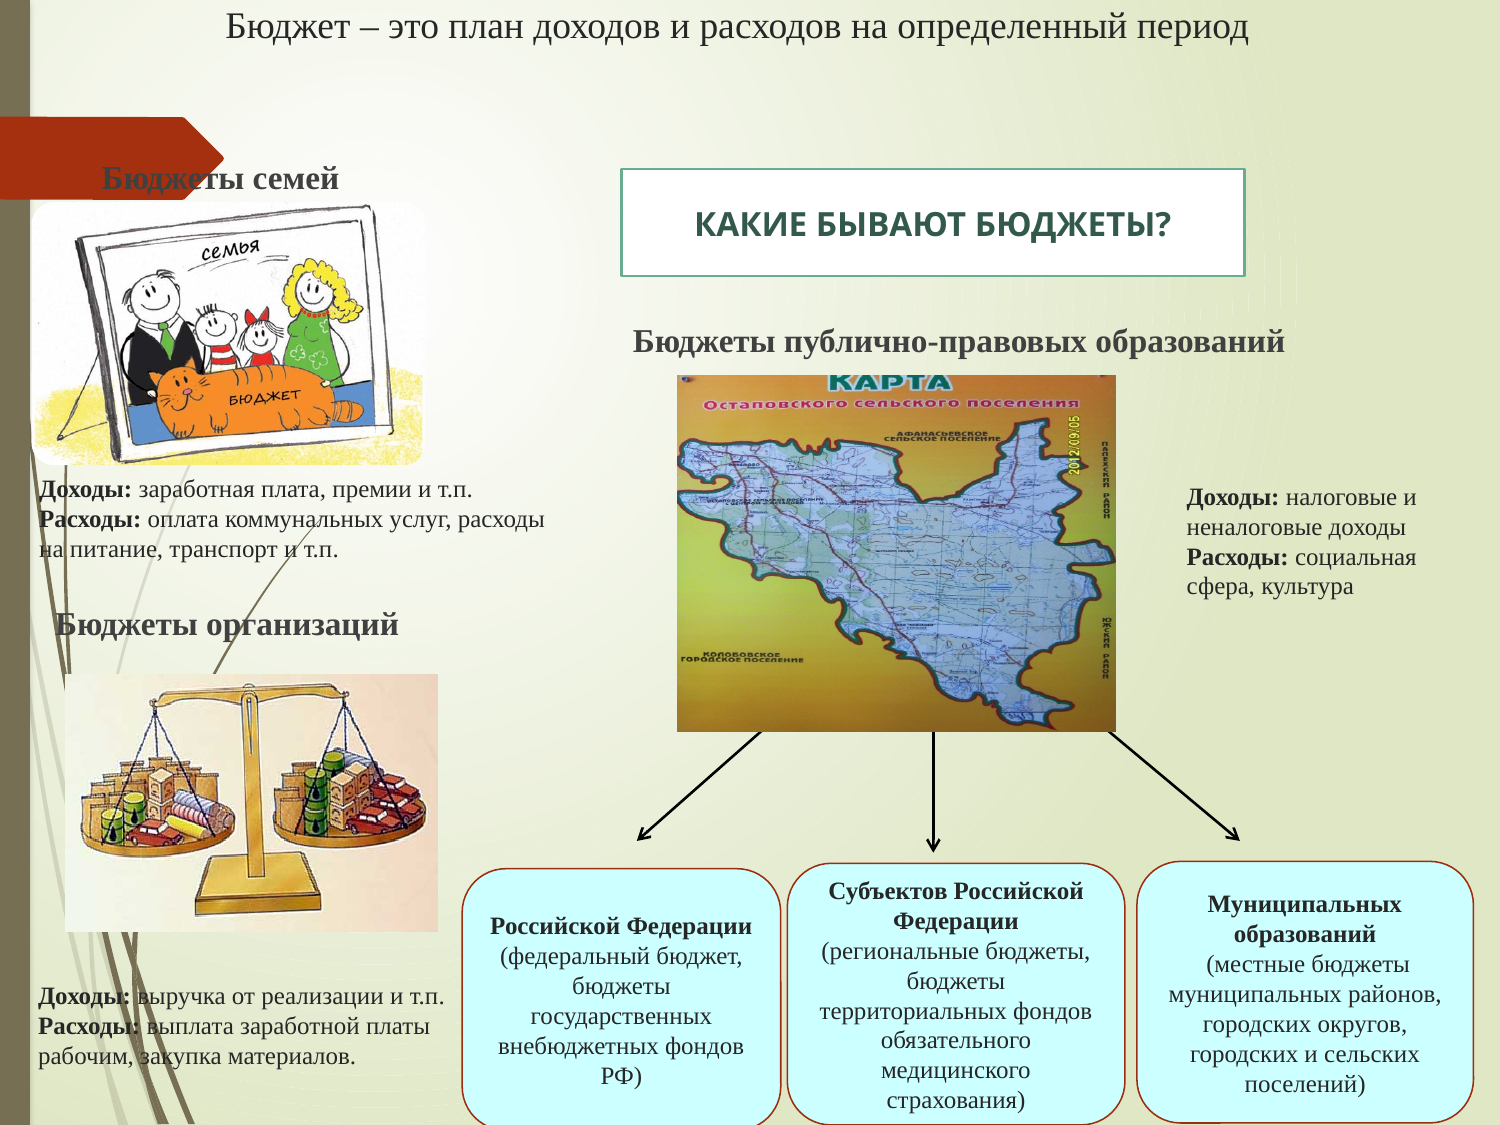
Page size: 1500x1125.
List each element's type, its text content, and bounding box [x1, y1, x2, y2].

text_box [1080, 707, 1241, 842]
title Бюджет – это план доходов и расходов на определенный период [43, 0, 1432, 139]
text_box Муниципальных образований (местные бюджеты муниципальных районов, городских округов, городских и сельских поселений) [1136, 860, 1475, 1124]
list Какие бывают бюджеты? [620, 168, 1246, 277]
picture [31, 201, 426, 466]
text_box Доходы: налоговые и неналоговые доходы Расходы: социальная сфера, культура [1171, 472, 1474, 608]
picture [676, 374, 1116, 732]
text_box Доходы: заработная плата, премии и т.п. Расходы: оплата коммунальных услуг, расходы на питание, транспорт и т.п. [24, 465, 567, 570]
text_box Бюджеты семей [86, 148, 355, 201]
picture [64, 674, 439, 933]
text_box Субъектов Российской Федерации (региональные бюджеты, бюджеты территориальных фондов обязательного медицинского страхования) [786, 862, 1126, 1125]
text_box Российской Федерации (федеральный бюджет, бюджеты государственных внебюджетных фондов РФ) [461, 867, 782, 1125]
text_box Бюджеты публично-правовых образований [618, 312, 1302, 407]
text_box Бюджеты организаций [40, 595, 423, 650]
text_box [636, 707, 788, 842]
text_box Доходы: выручка от реализации и т.п. Расходы: выплата заработной платы рабочим, закупка материалов. [23, 972, 486, 1077]
